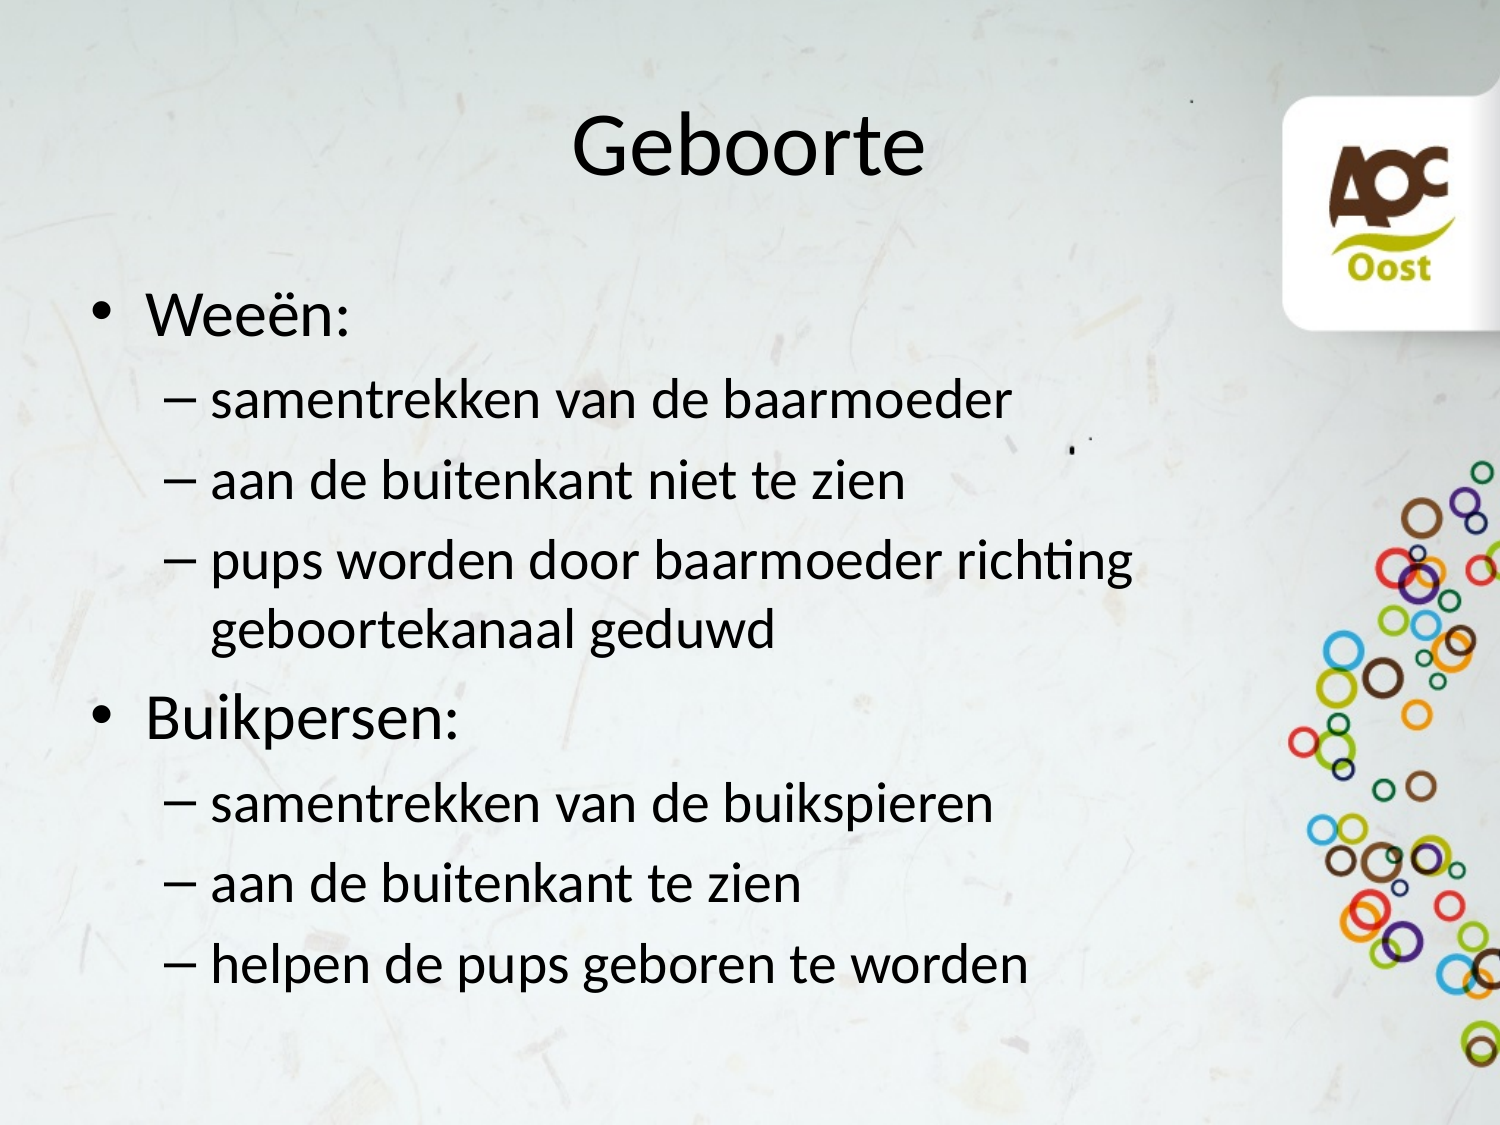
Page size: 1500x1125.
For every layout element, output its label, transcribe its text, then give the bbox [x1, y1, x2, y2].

picture [0, 0, 1500, 1125]
list Weeën: samentrekken van de baarmoeder aan de buitenkant niet te zien pups worden door baarmoeder richting geboortekanaal geduwd Buikpersen: samentrekken van de buikspieren aan de buitenkant te zien helpen de pups geboren te worden [75, 262, 1425, 1005]
title Geboorte [75, 45, 1425, 233]
